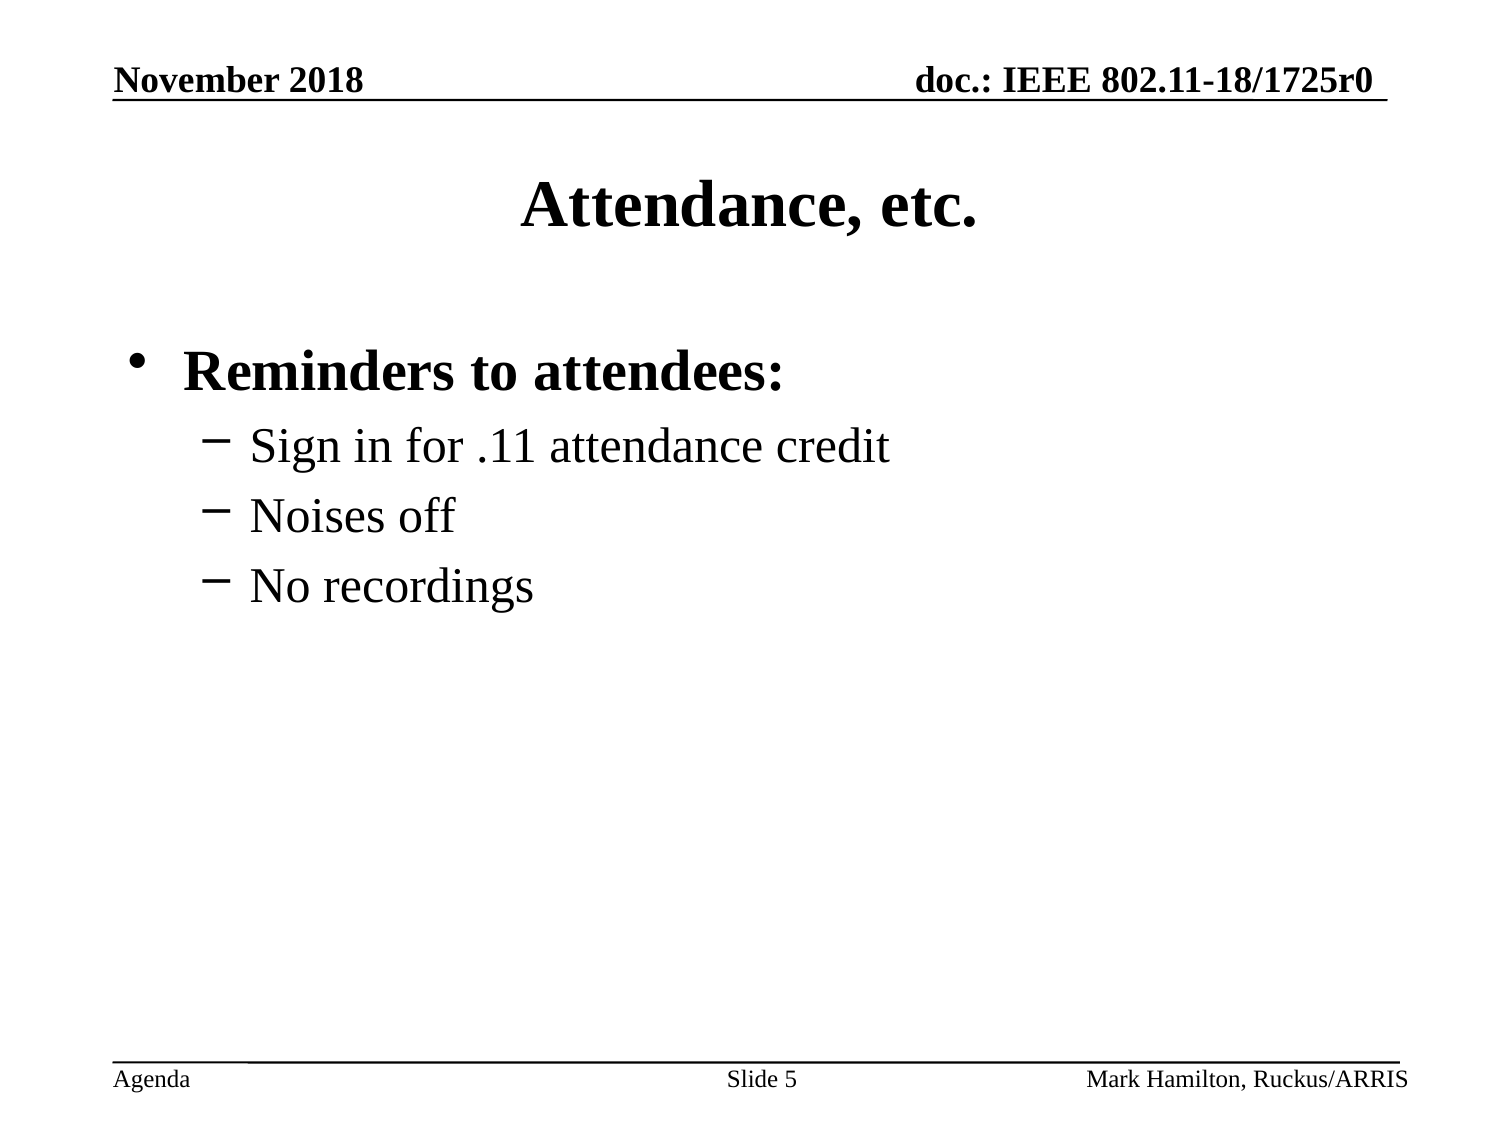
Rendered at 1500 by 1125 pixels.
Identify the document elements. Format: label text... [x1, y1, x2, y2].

list Reminders to attendees: Sign in for .11 attendance credit Noises off No recordings [112, 324, 1388, 1000]
title Attendance, etc. [112, 112, 1388, 288]
